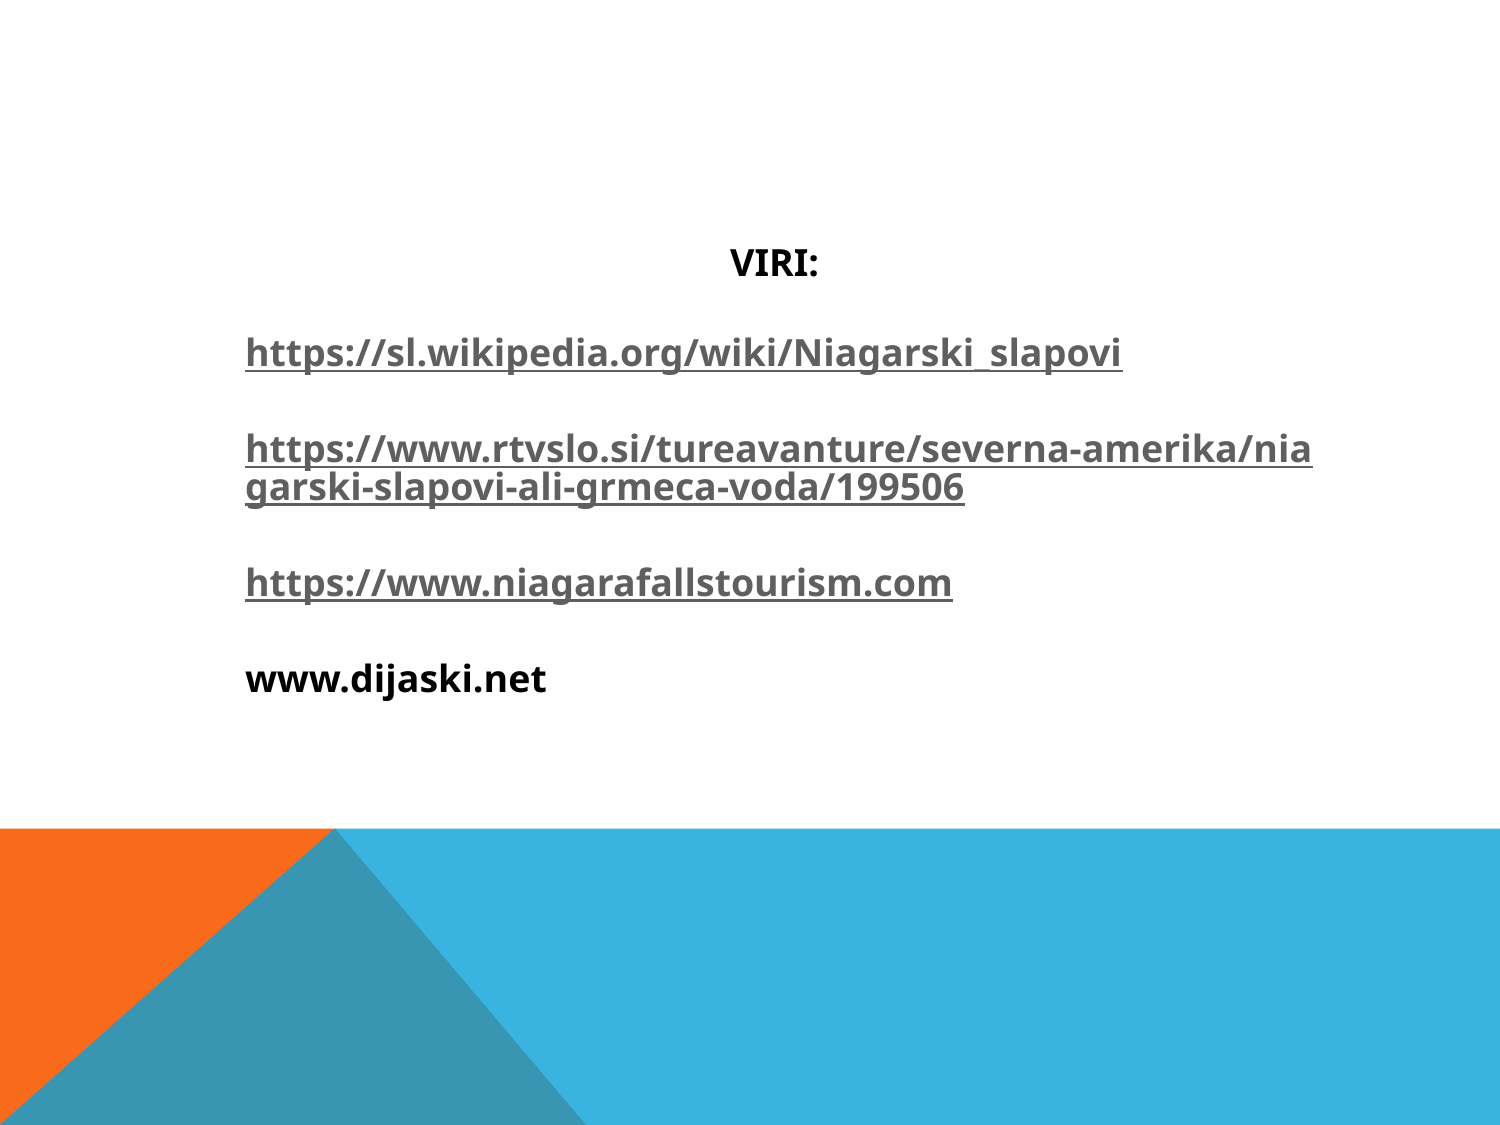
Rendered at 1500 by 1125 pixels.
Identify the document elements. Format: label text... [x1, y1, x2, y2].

text_box VIRI: https://sl.wikipedia.org/wiki/Niagarski_slapovi https://www.rtvslo.si/tureavanture/severna-amerika/niagarski-slapovi-ali-grmeca-voda/199506 https://www.niagarafallstourism.com www.dijaski.net [230, 231, 1329, 670]
